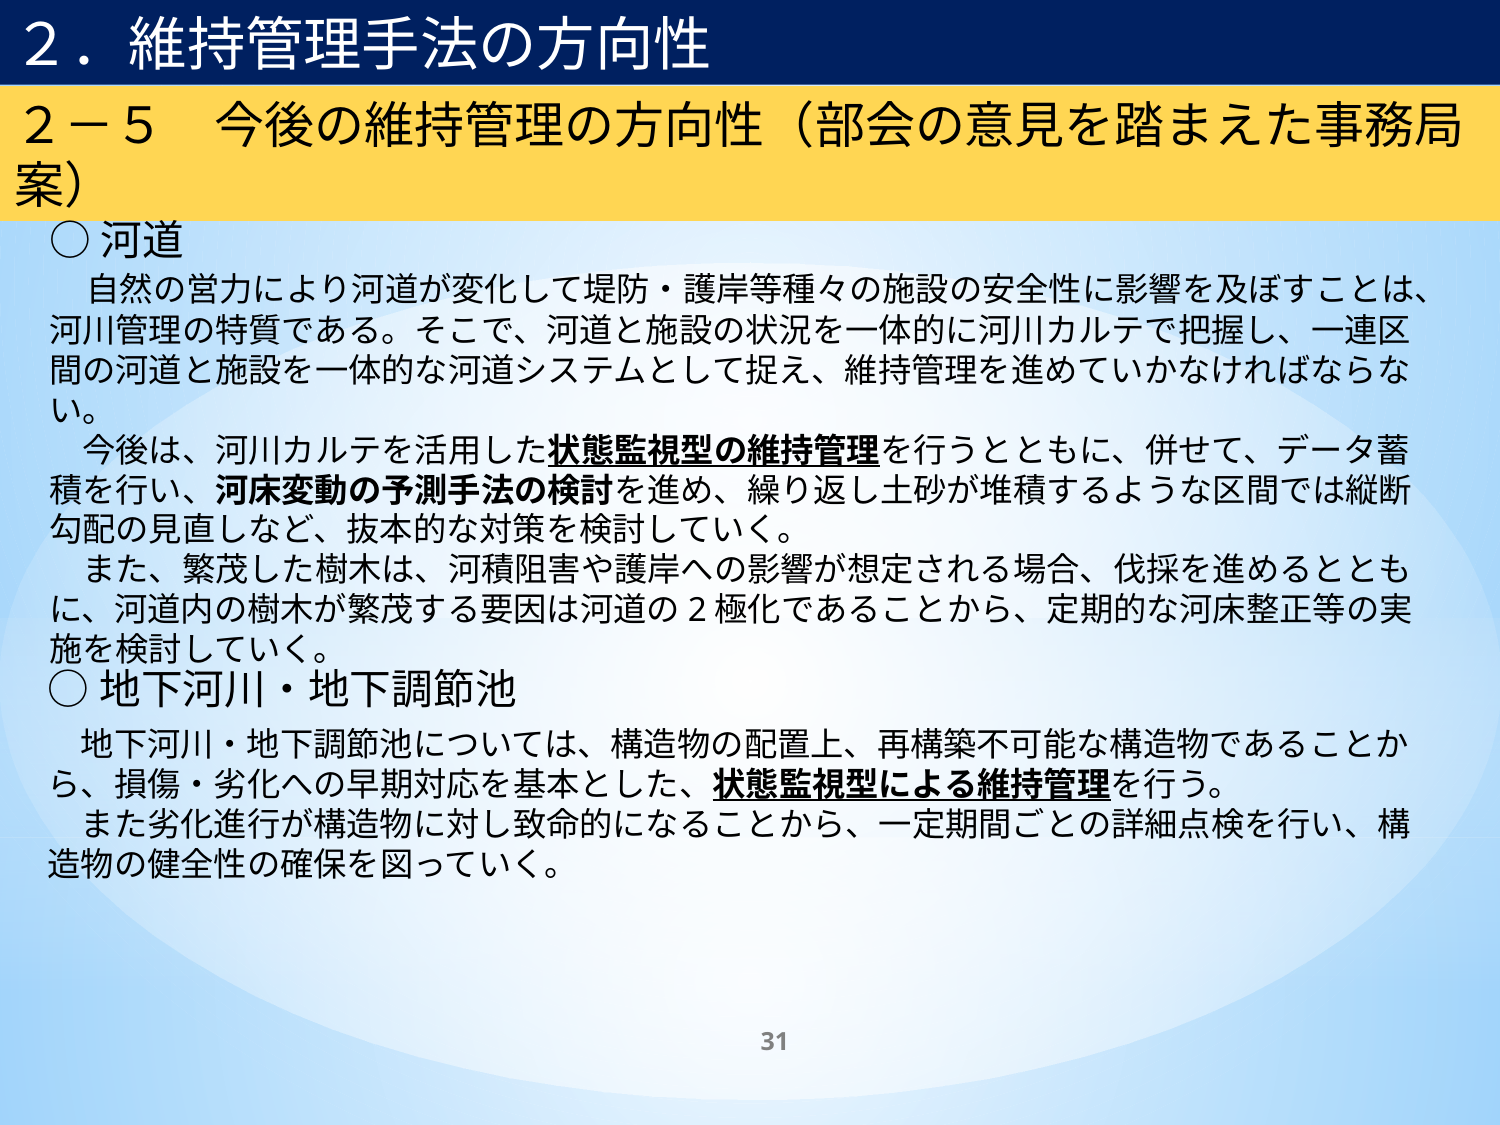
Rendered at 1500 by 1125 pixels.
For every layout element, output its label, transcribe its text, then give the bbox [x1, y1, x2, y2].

text_box ２．維持管理手法の方向性 [0, 0, 1500, 85]
text_box ○河道 自然の営力により河道が変化して堤防・護岸等種々の施設の安全性に影響を及ぼすことは、河川管理の特質である。そこで、河道と施設の状況を一体的に河川カルテで把握し、一連区間の河道と施設を一体的な河道システムとして捉え、維持管理を進めていかなければならない。 今後は、河川カルテを活用した状態監視型の維持管理を行うとともに、併せて、データ蓄積を行い、河床変動の予測手法の検討を進め、繰り返し土砂が堆積するような区間では縦断勾配の見直しなど、抜本的な対策を検討していく。 また、繁茂した樹木は、河積阻害や護岸への影響が想定される場合、伐採を進めるとともに、河道内の樹木が繁茂する要因は河道の2極化であることから、定期的な河床整正等の実施を検討していく。 [34, 206, 1450, 716]
text_box ２－５ 今後の維持管理の方向性（部会の意見を踏まえた事務局案） [0, 86, 1500, 221]
slide_number 31 [624, 1012, 925, 1073]
text_box ○地下河川・地下調節池 地下河川・地下調節池については、構造物の配置上、再構築不可能な構造物であることから、損傷・劣化への早期対応を基本とした、状態監視型による維持管理を行う。 また劣化進行が構造物に対し致命的になることから、一定期間ごとの詳細点検を行い、構造物の健全性の確保を図っていく。 [32, 655, 1448, 891]
